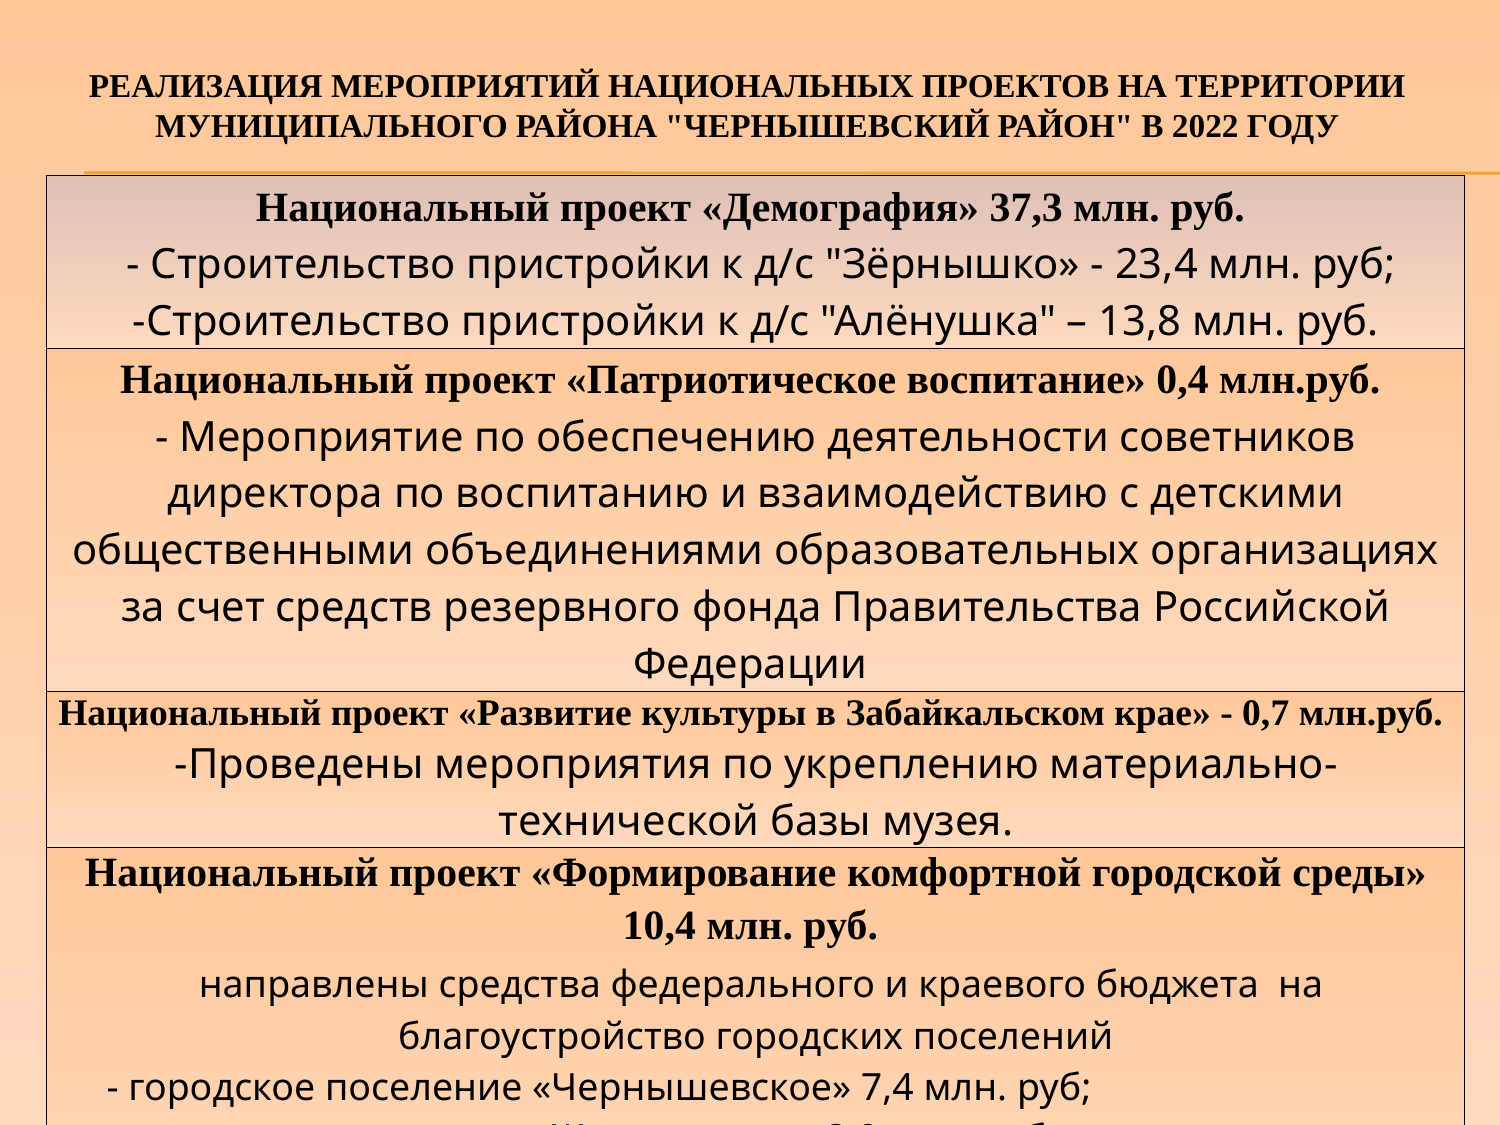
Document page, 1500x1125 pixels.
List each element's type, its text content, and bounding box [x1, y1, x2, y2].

table_cell Национальный проект «Развитие культуры в Забайкальском крае» - 0,7 млн.руб. -Проведены мероприятия по укреплению материально-технической базы музея. [47, 692, 1464, 847]
table_header Национальный проект «Демография» 37,3 млн. руб. - Строительство пристройки к д/с "Зёрнышко» - 23,4 млн. руб; -Строительство пристройки к д/с "Алёнушка" – 13,8 млн. руб. [47, 176, 1464, 348]
table_cell Национальный проект «Формирование комфортной городской среды» 10,4 млн. руб. направлены средства федерального и краевого бюджета на благоустройство городских поселений - городское поселение «Чернышевское» 7,4 млн. руб; городское поселение «Жирекенское» 3,0 млн. руб. [47, 848, 1464, 1125]
table_cell Национальный проект «Патриотическое воспитание» 0,4 млн.руб. - Мероприятие по обеспечению деятельности советников директора по воспитанию и взаимодействию с детскими общественными объединениями образовательных организациях за счет средств резервного фонда Правительства Российской Федерации [47, 349, 1464, 691]
title Реализация мероприятий национальных проектов на территории муниципального района "Чернышевский район" в 2022 году [35, 35, 1461, 174]
